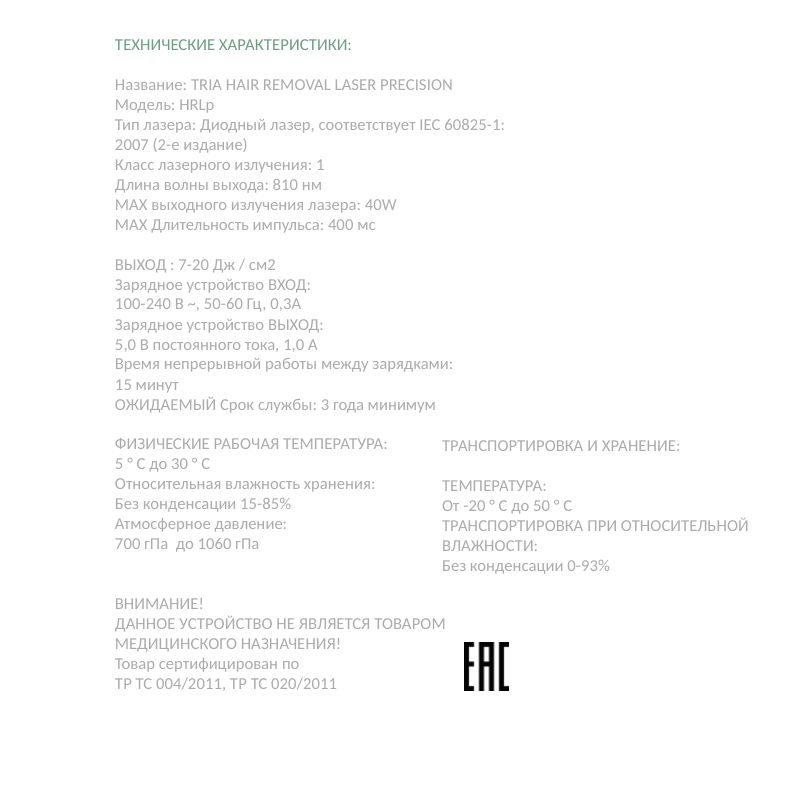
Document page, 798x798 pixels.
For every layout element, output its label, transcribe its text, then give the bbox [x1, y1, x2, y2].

text_box ТРАНСПОРТИРОВКА И ХРАНЕНИЕ: ТЕМПЕРАТУРА: От -20 ° C до 50 ° C ТРАНСПОРТИРОВКА ПРИ ОТНОСИТЕЛЬНОЙ ВЛАЖНОСТИ: Без конденсации 0-93% [427, 427, 781, 583]
picture [464, 642, 509, 691]
text_box ТЕХНИЧЕСКИЕ ХАРАКТЕРИСТИКИ: Название: TRIA HAIR REMOVAL LASER PRECISION Модель: HRLp Тип лазера: Диодный лазер, соответствует IEC 60825-1: 2007 (2-е издание) Класс лазерного излучения: 1 Длина волны выхода: 810 нм MAX выходного излучения лазера: 40W MAX Длительность импульса: 400 мс ВЫХОД : 7-20 Дж / см2 Зарядное устройство ВХОД: 100-240 В ~, 50-60 Гц, 0,3А Зарядное устройство ВЫХОД: 5,0 В постоянного тока, 1,0 А Время непрерывной работы между зарядками: 15 минут ОЖИДАЕМЫЙ Срок службы: 3 года минимум ФИЗИЧЕСКИЕ РАБОЧАЯ ТЕМПЕРАТУРА: 5 ° С до 30 ° С Относительная влажность хранения: Без конденсации 15-85% Атмосферное давление: 700 гПа до 1060 гПа ВНИМАНИЕ! ДАННОЕ УСТРОЙСТВО НЕ ЯВЛЯЕТСЯ ТОВАРОМ МЕДИЦИНСКОГО НАЗНАЧЕНИЯ! Товар сертифицирован по ТР ТС 004/2011, ТР ТС 020/2011 [100, 26, 533, 740]
